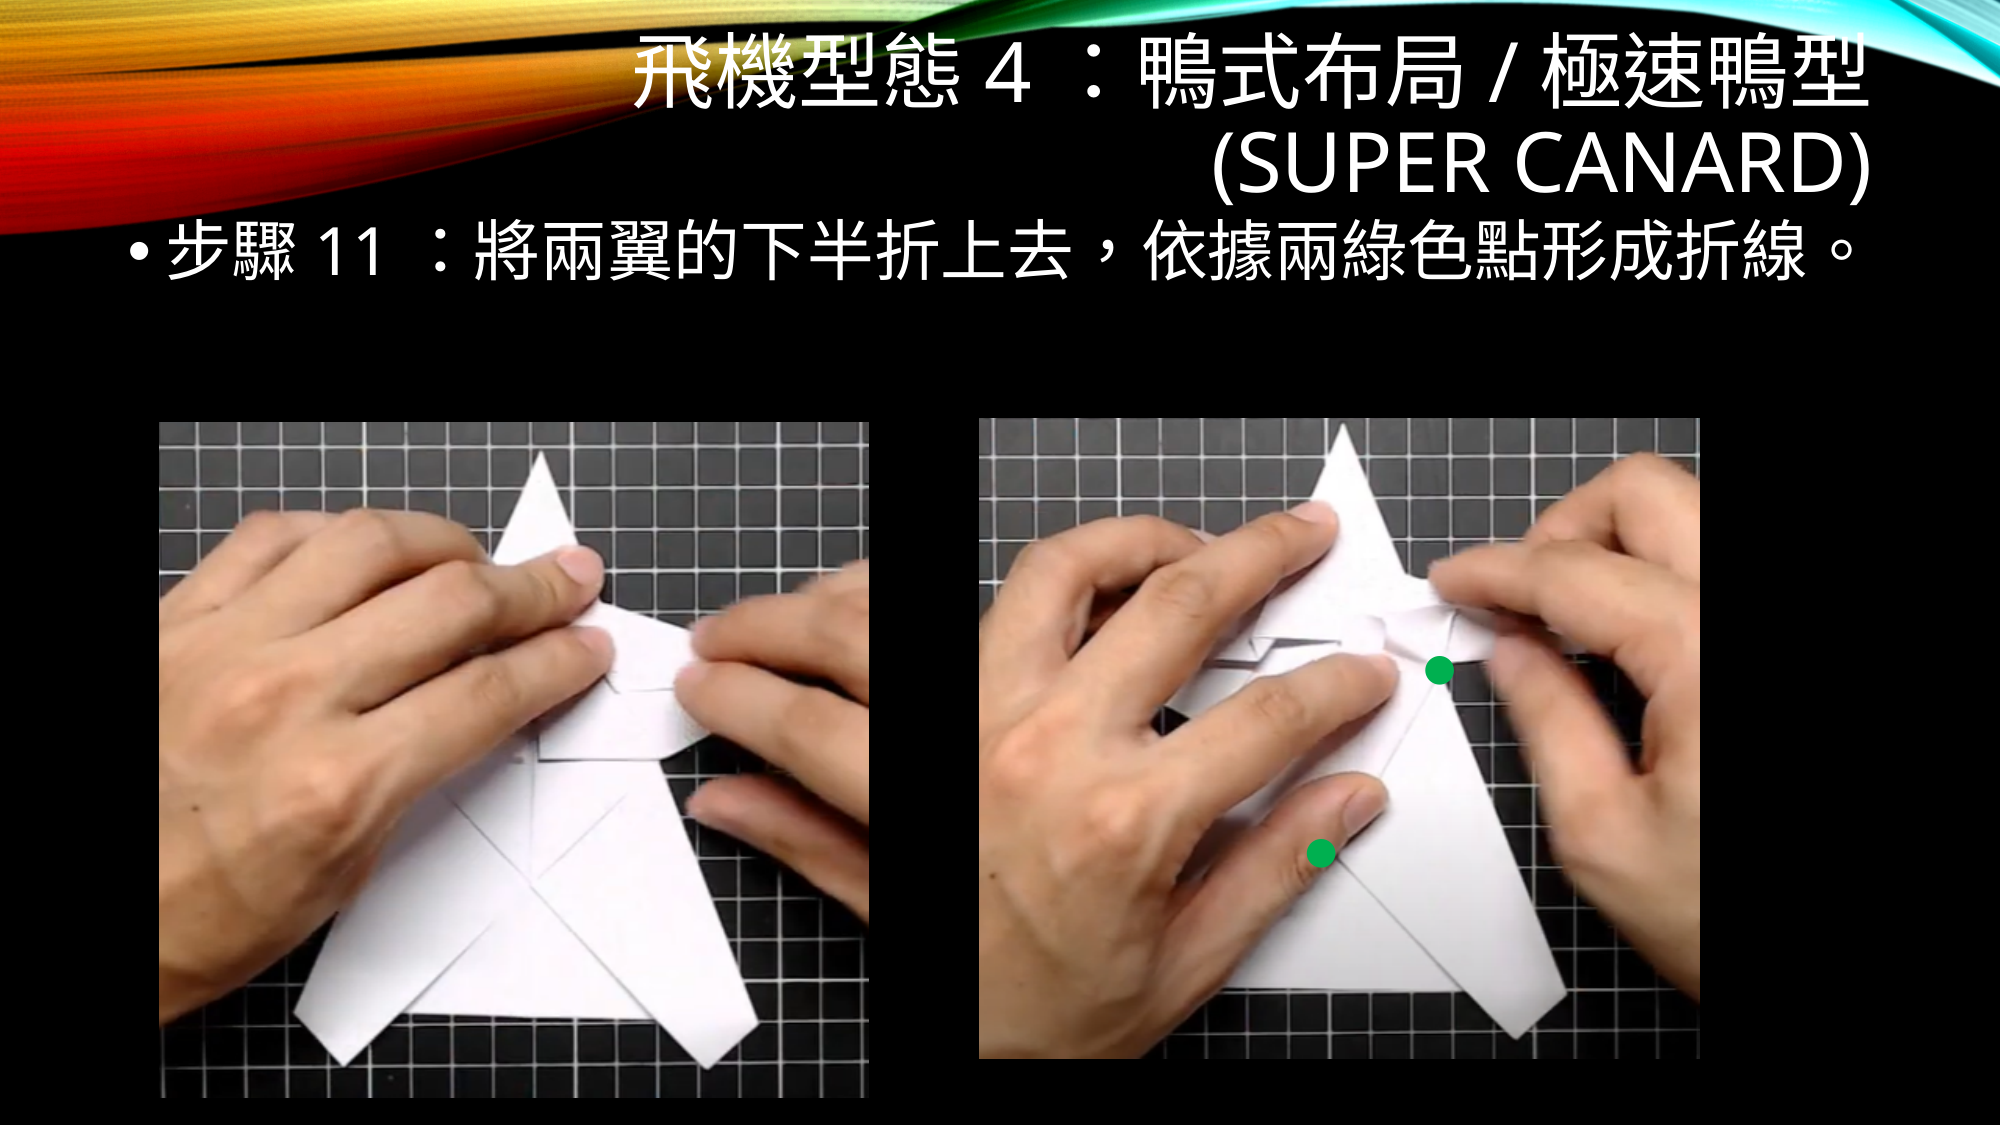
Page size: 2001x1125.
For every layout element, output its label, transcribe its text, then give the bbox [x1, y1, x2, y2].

picture [0, 0, 2000, 237]
picture [979, 417, 1700, 1060]
picture [158, 422, 869, 1098]
list 步驟11：將兩翼的下半折上去，依據兩綠色點形成折線。 [112, 210, 1888, 1021]
title 飛機型態4：鴨式布局/極速鴨型 (SUPER CANARD) [343, 14, 1888, 210]
